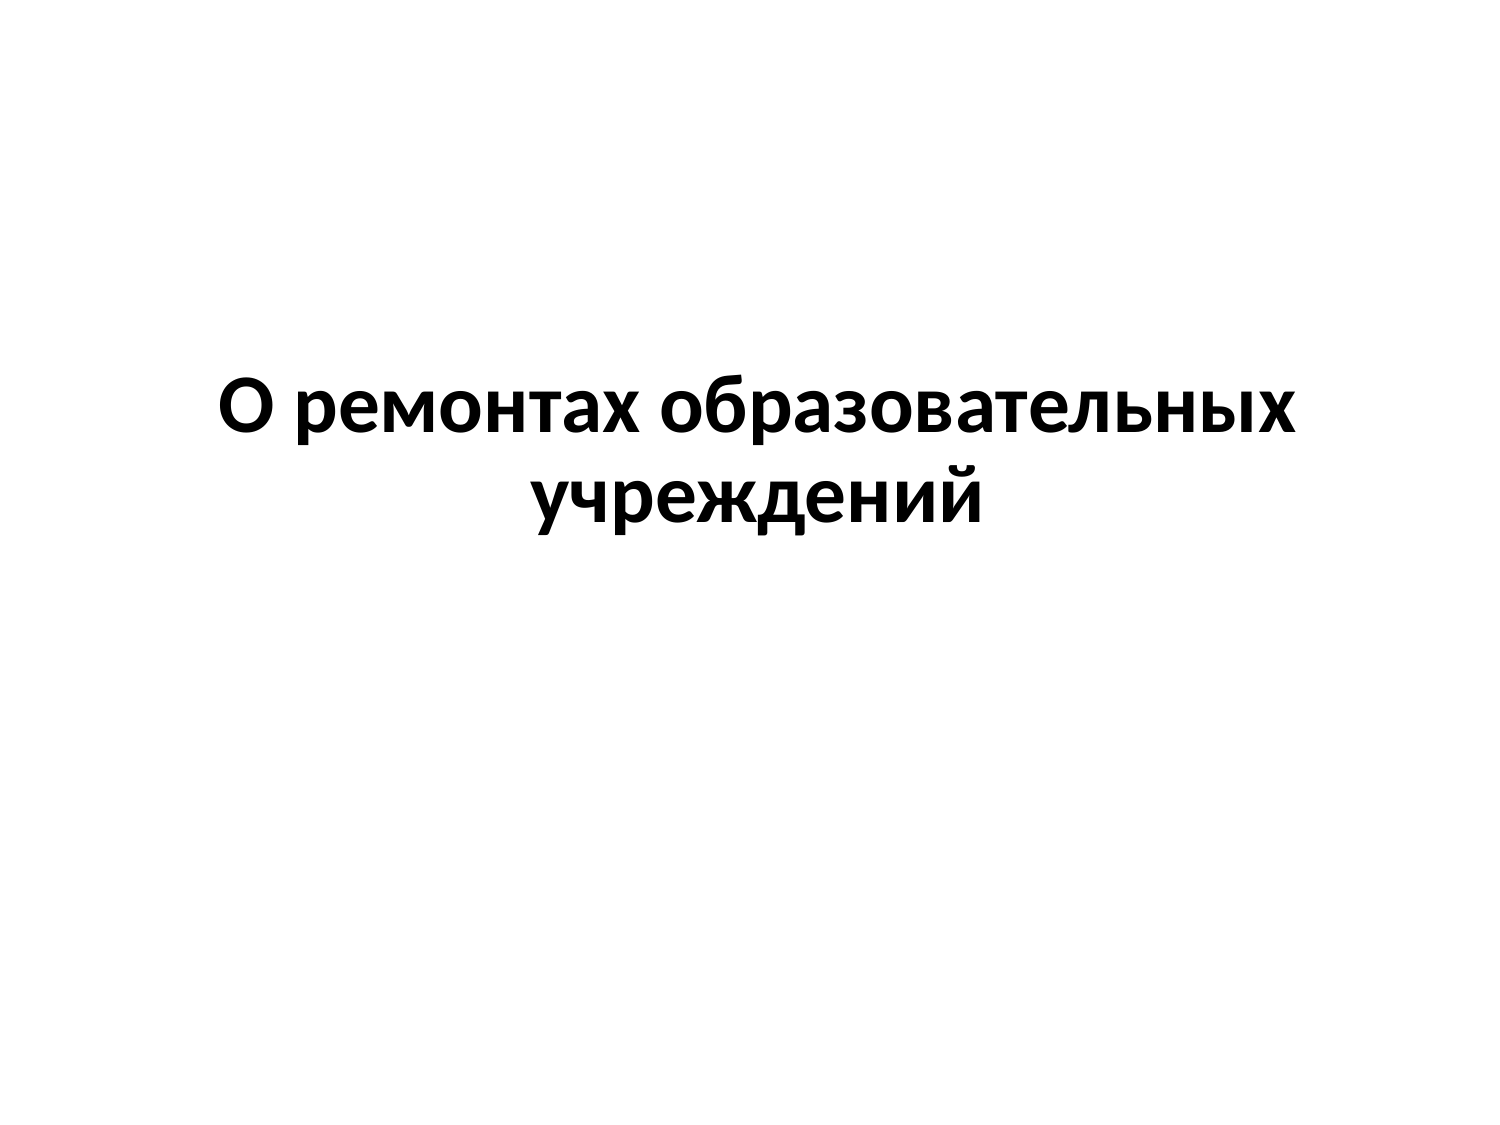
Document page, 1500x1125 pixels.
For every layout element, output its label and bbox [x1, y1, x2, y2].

text_box [100, 184, 1402, 717]
